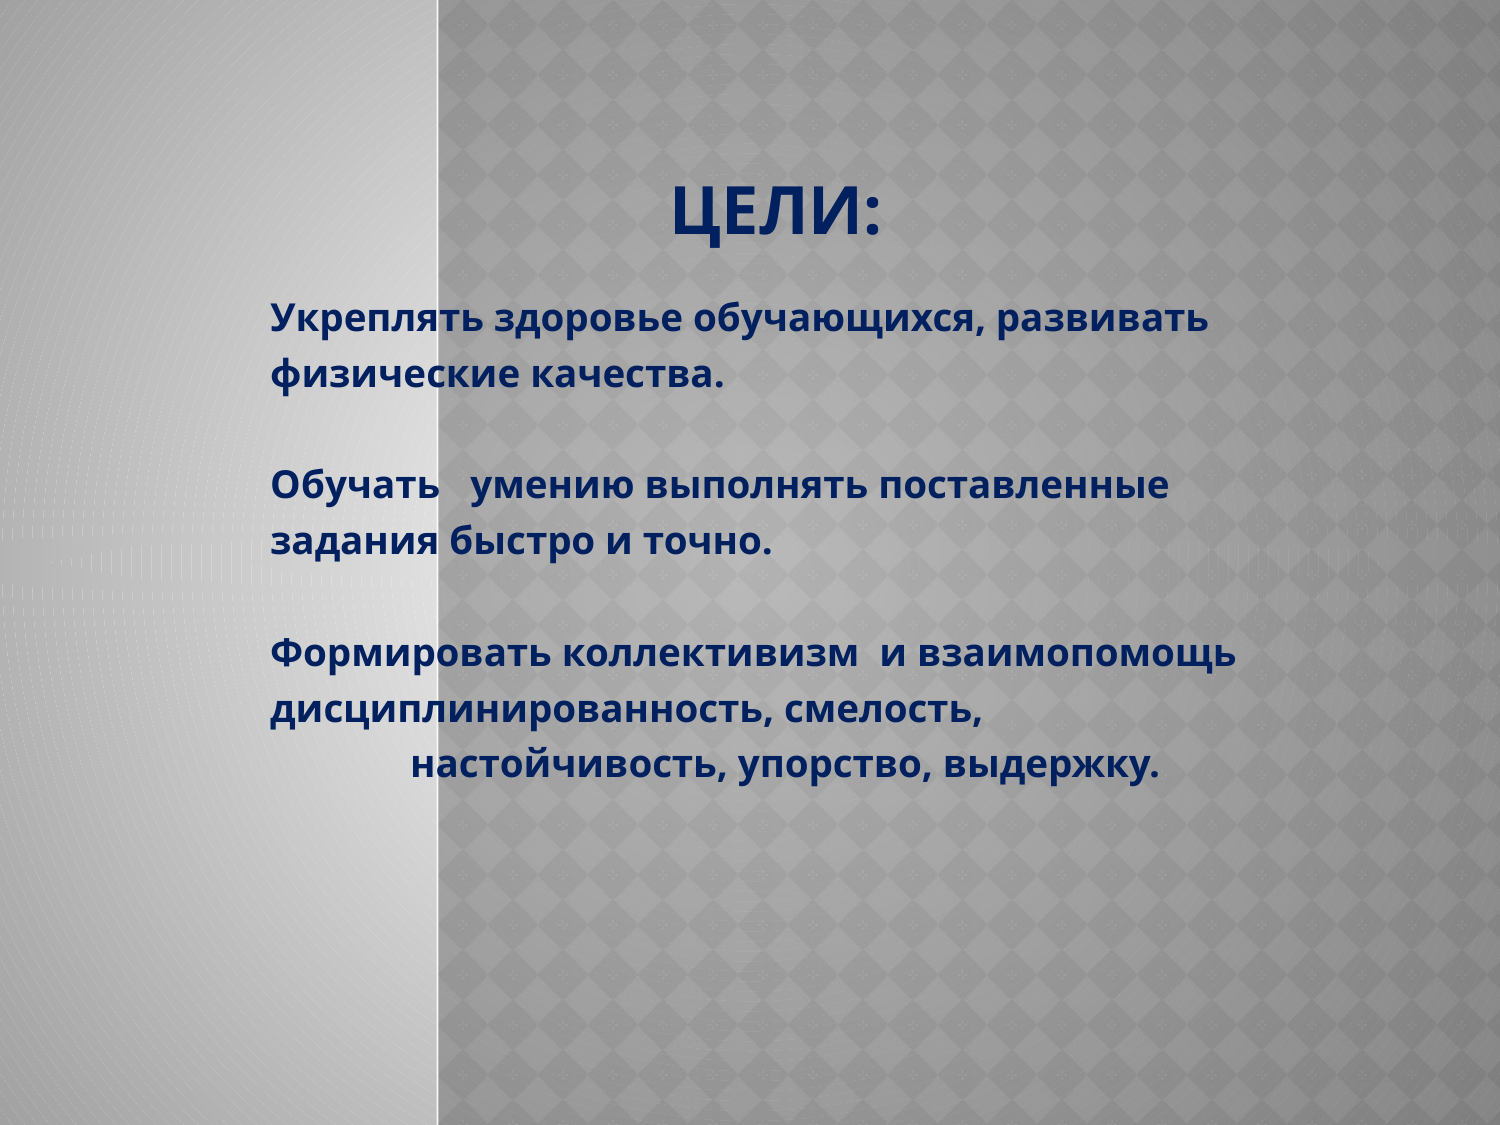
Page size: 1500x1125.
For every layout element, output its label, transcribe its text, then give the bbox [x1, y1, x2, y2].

title Цели: [410, 105, 891, 292]
subtitle Укреплять здоровье обучающихся, развивать физические качества. Обучать умению выполнять поставленные задания быстро и точно. Формировать коллективизм и взаимопомощь дисциплинированность, смелость, настойчивость, упорство, выдержку. [222, 292, 1430, 903]
